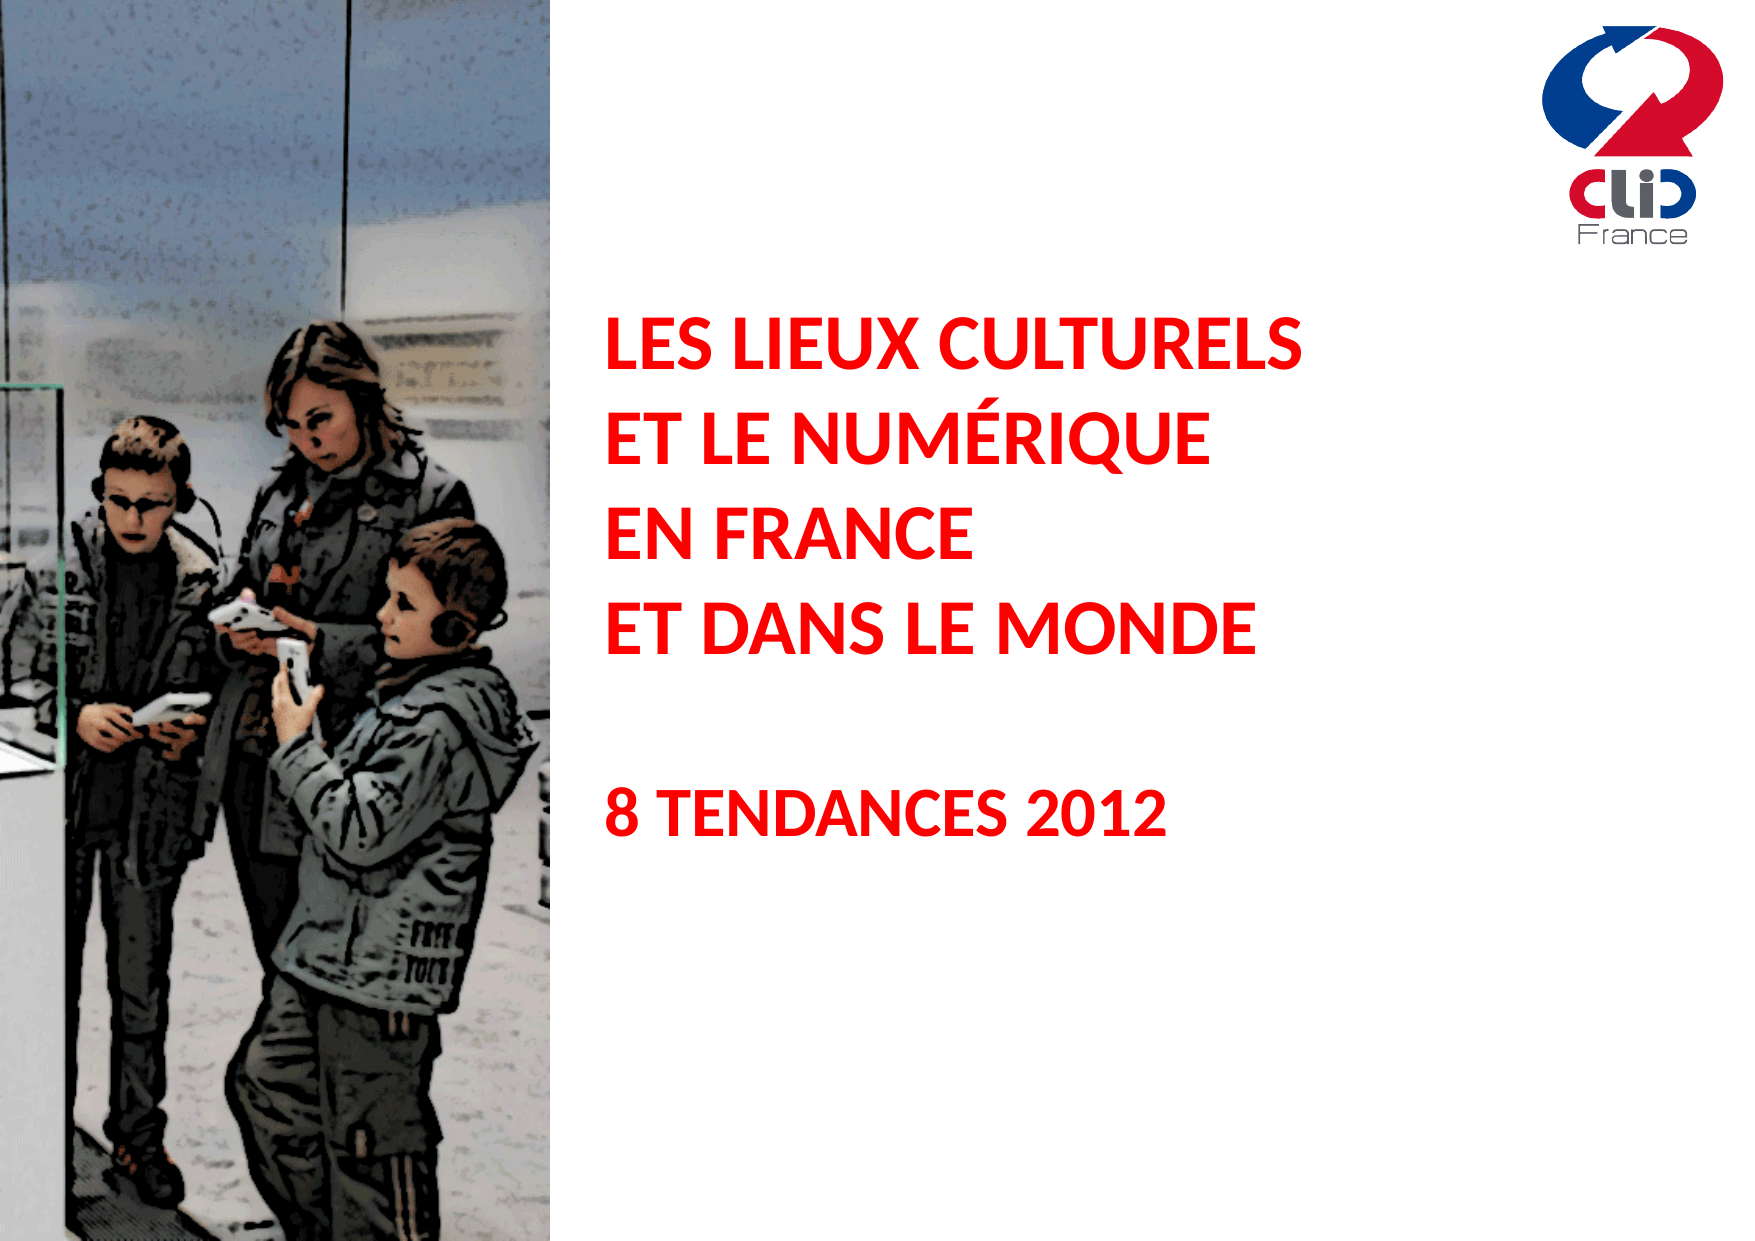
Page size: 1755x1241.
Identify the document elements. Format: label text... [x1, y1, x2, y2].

picture [1505, 13, 1755, 268]
picture [0, 0, 550, 1241]
text_box LES LIEUX CULTURELS ET LE NUMÉRIQUE EN FRANCE ET DANS LE MONDE 8 TENDANCES 2012 [589, 708, 1740, 858]
